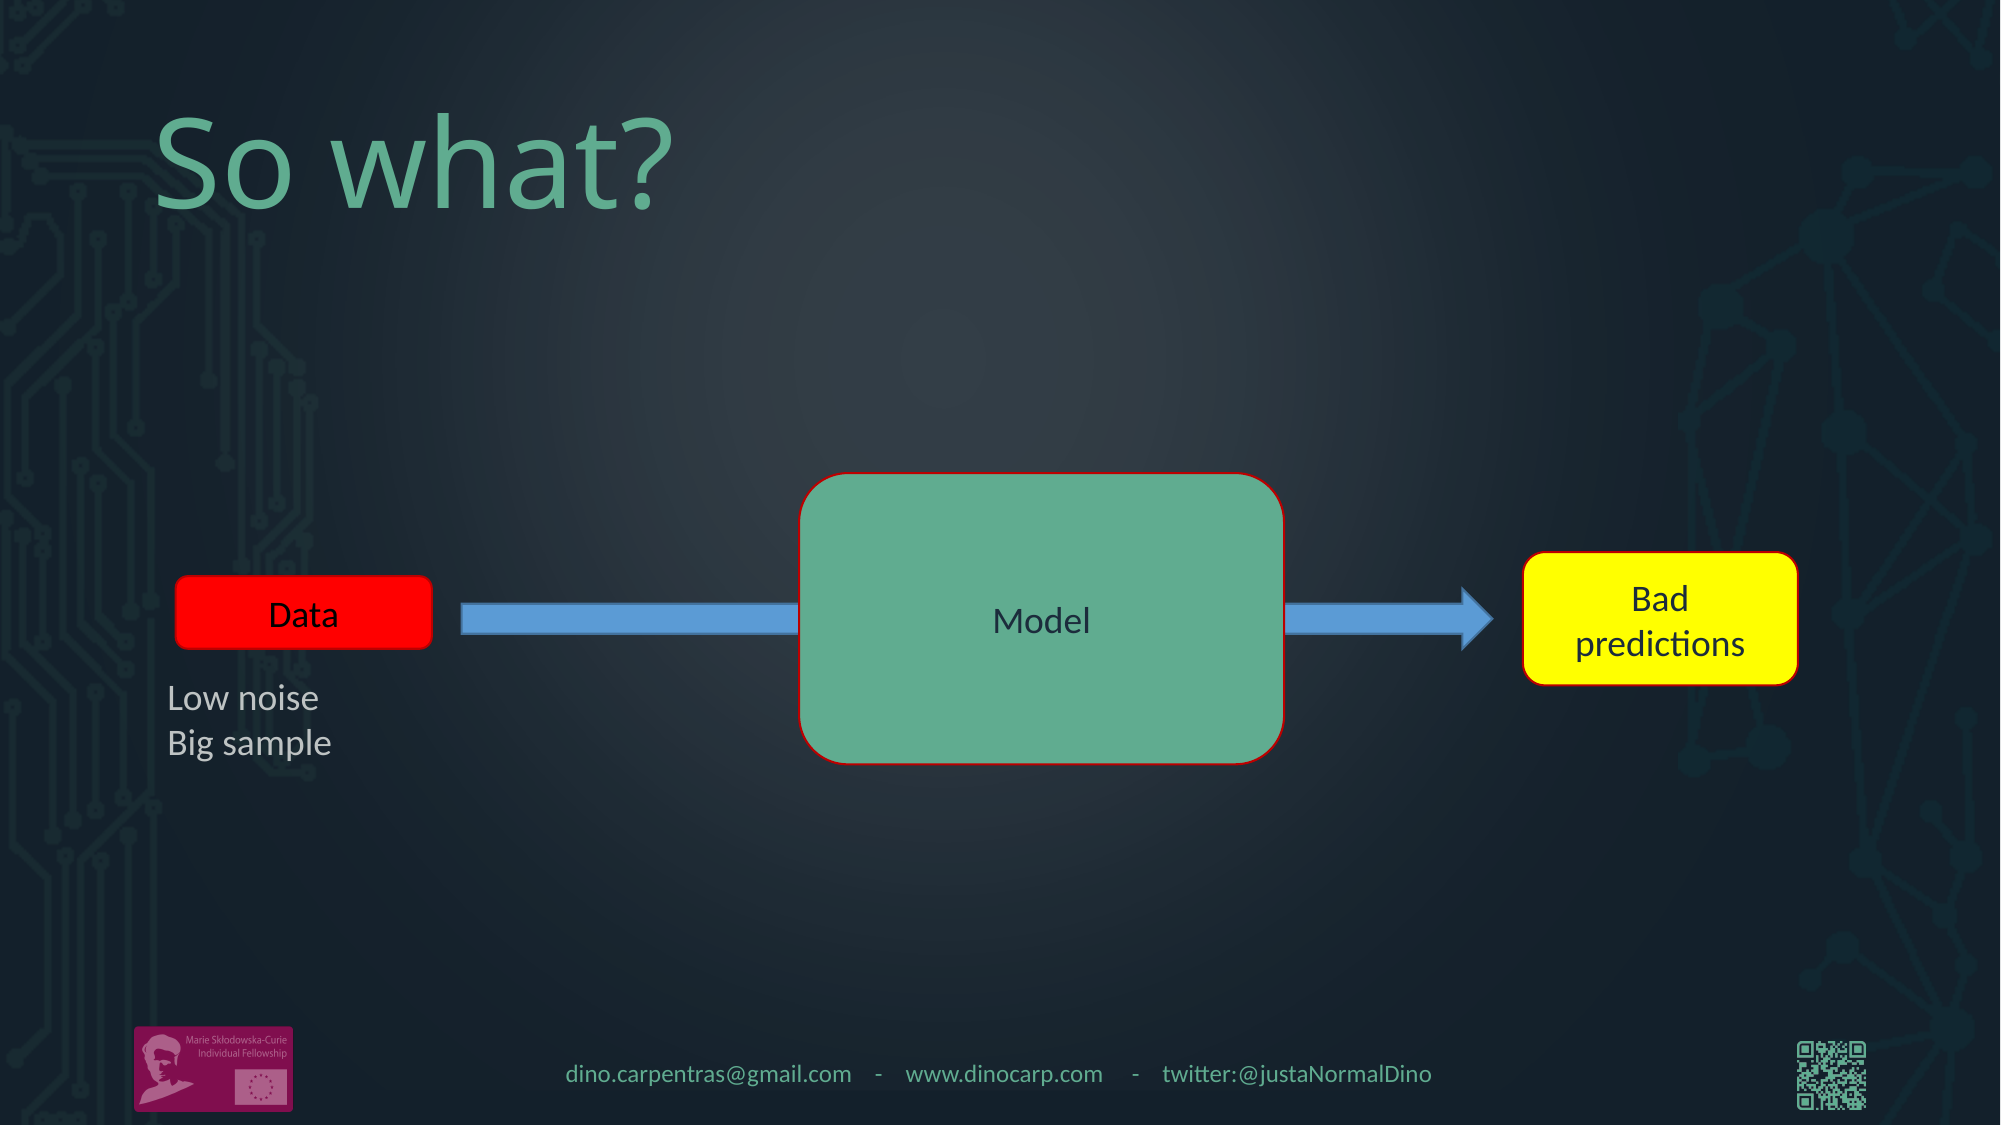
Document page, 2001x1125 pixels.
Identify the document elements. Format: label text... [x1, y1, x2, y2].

text_box Bad predictions [1521, 551, 1799, 687]
text_box Low noise Big sample [152, 665, 348, 771]
title So what? [137, 59, 1863, 278]
text_box Model [798, 472, 1286, 766]
text_box Data [174, 575, 433, 650]
picture [0, 0, 2001, 1125]
text_box [1286, 586, 1494, 652]
text_box [460, 602, 798, 635]
